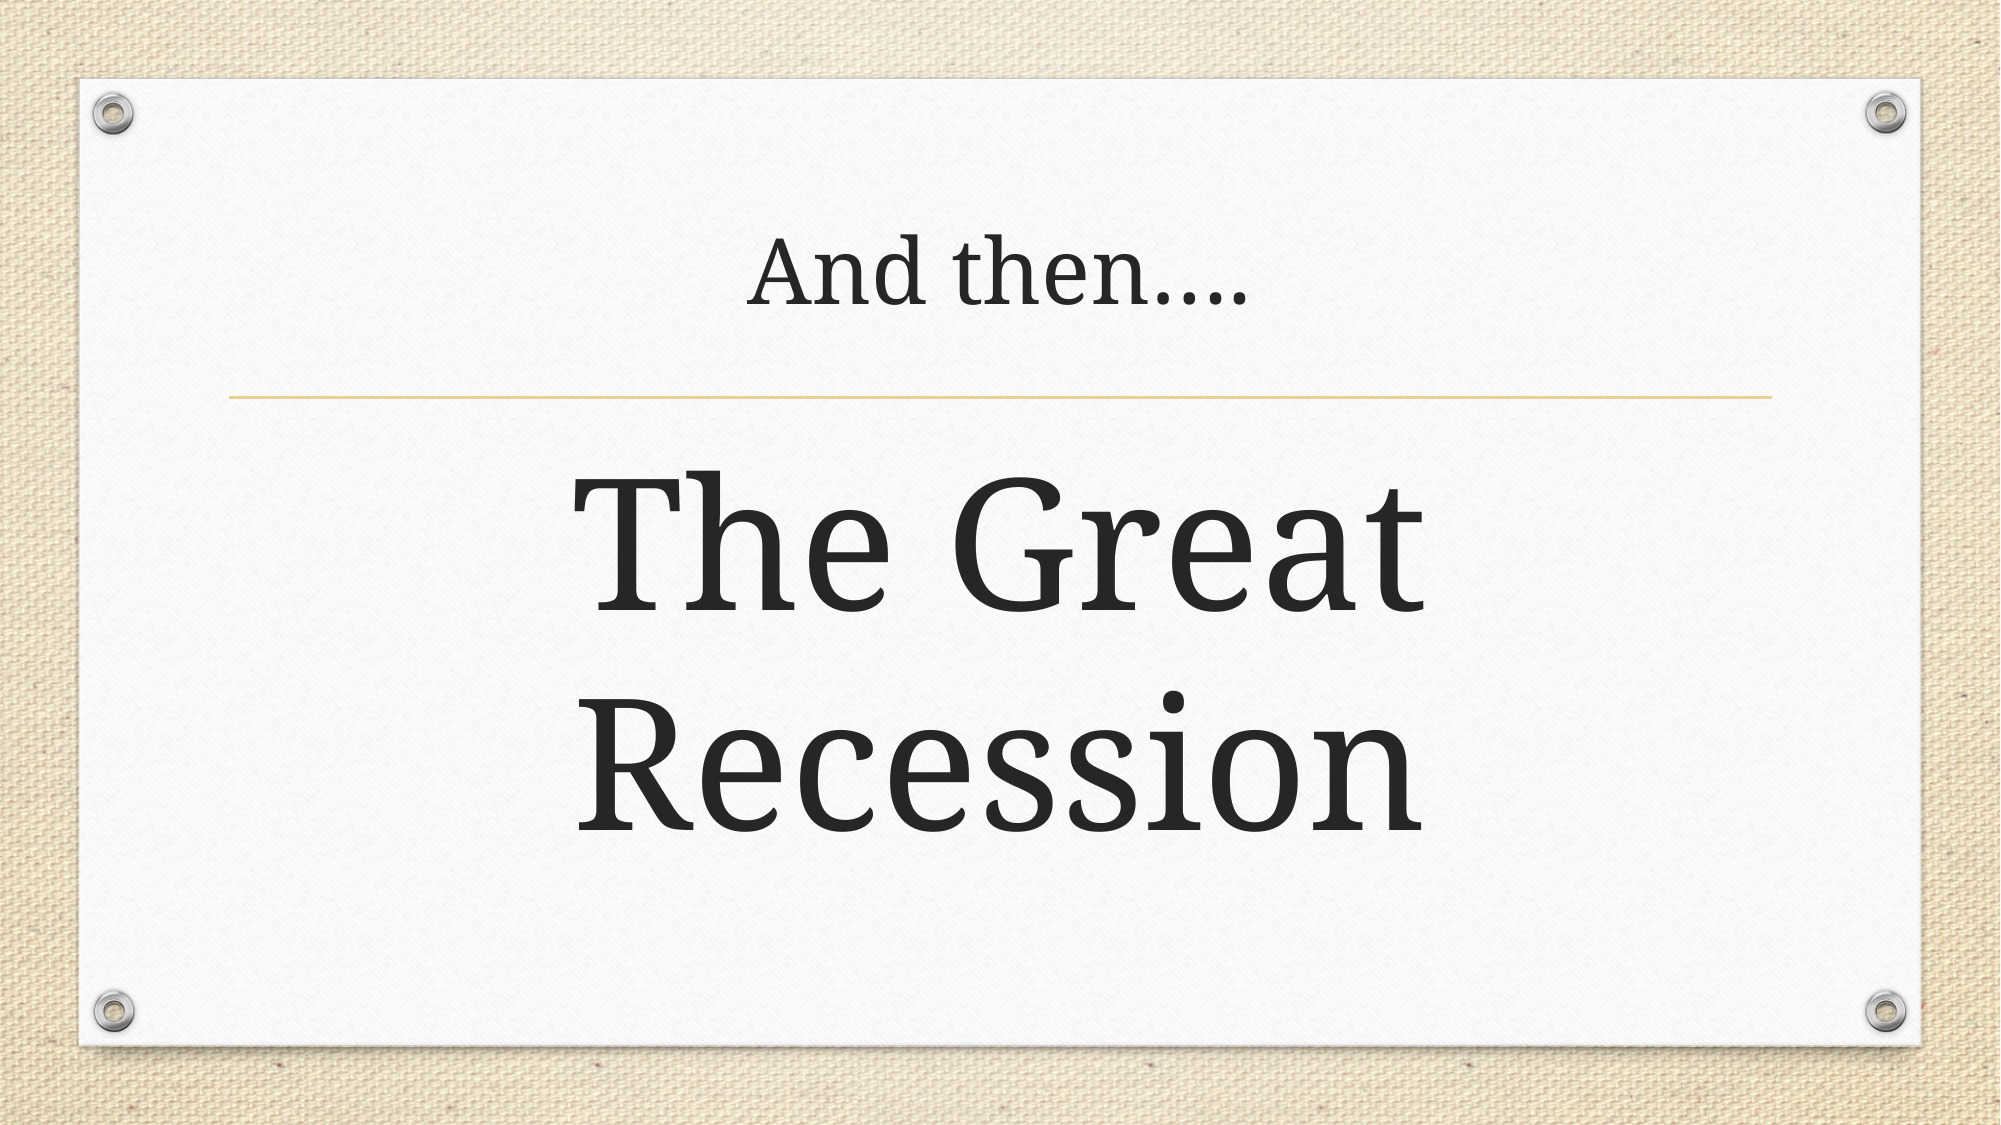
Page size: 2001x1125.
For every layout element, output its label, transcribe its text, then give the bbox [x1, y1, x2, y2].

picture [0, 0, 2001, 1125]
list The Great Recession [212, 419, 1788, 964]
title And then…. [212, 161, 1788, 375]
